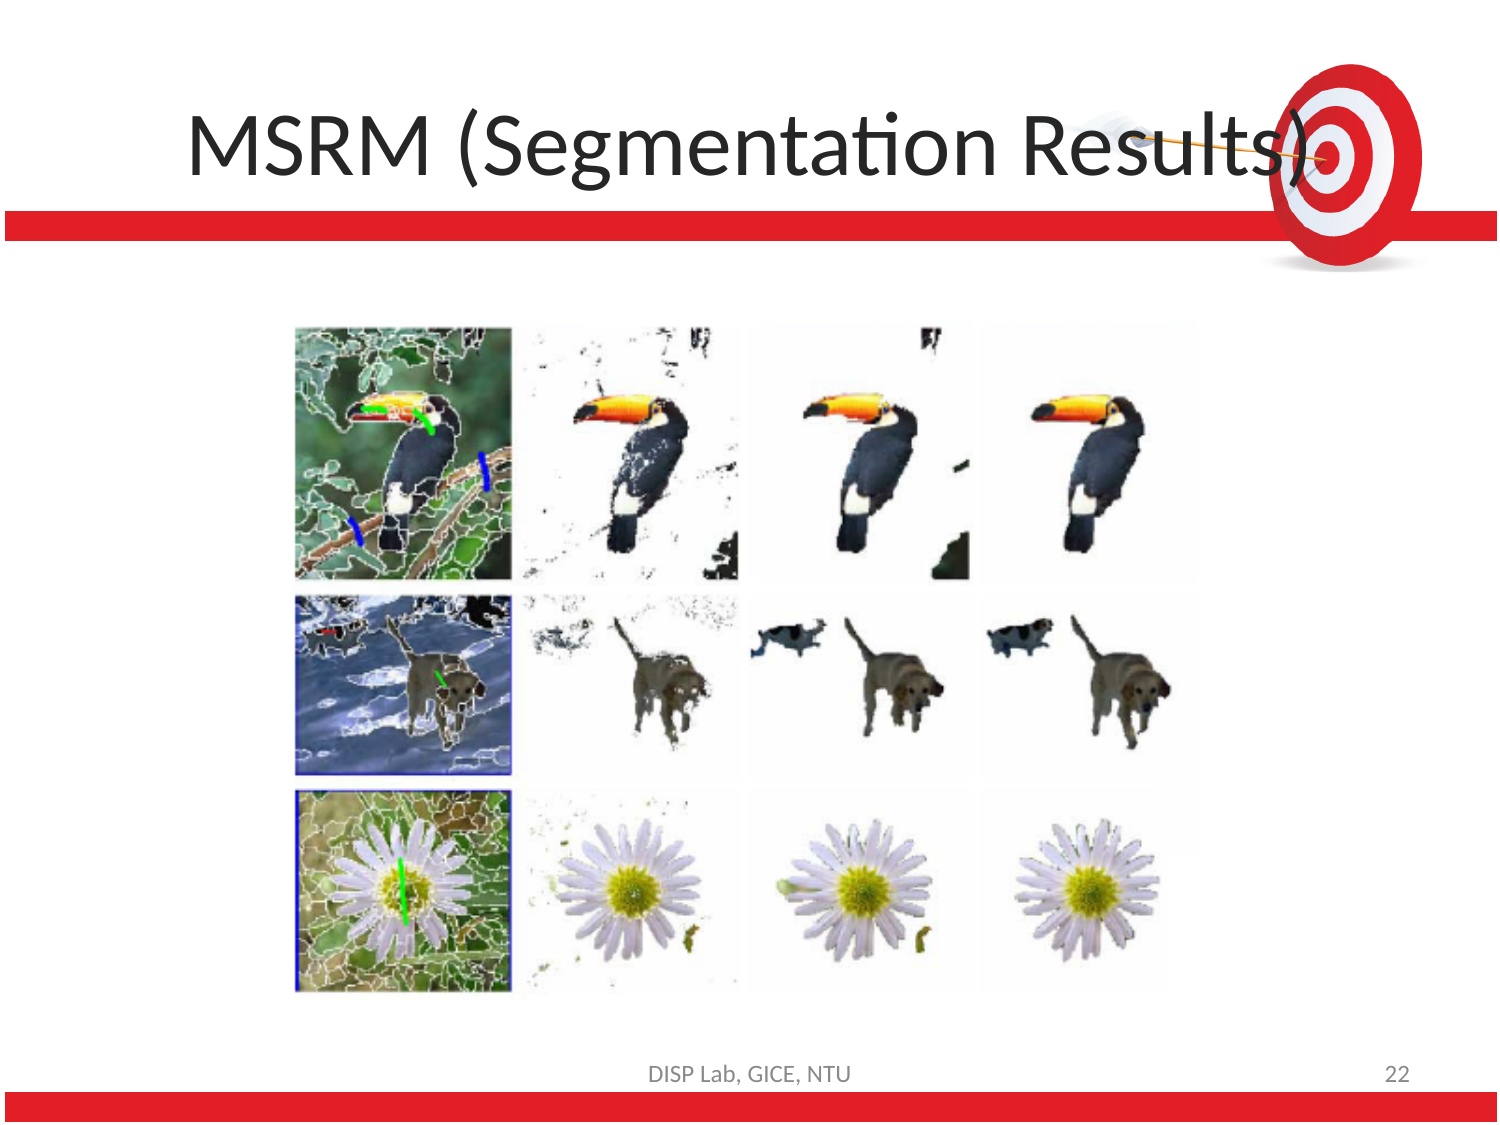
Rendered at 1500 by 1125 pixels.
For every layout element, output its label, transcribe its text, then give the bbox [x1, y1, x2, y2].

title MSRM (Segmentation Results) [74, 44, 1426, 233]
footer DISP Lab, GICE, NTU [512, 1042, 988, 1103]
slide_number 22 [1074, 1042, 1425, 1103]
picture [0, 0, 1500, 1125]
